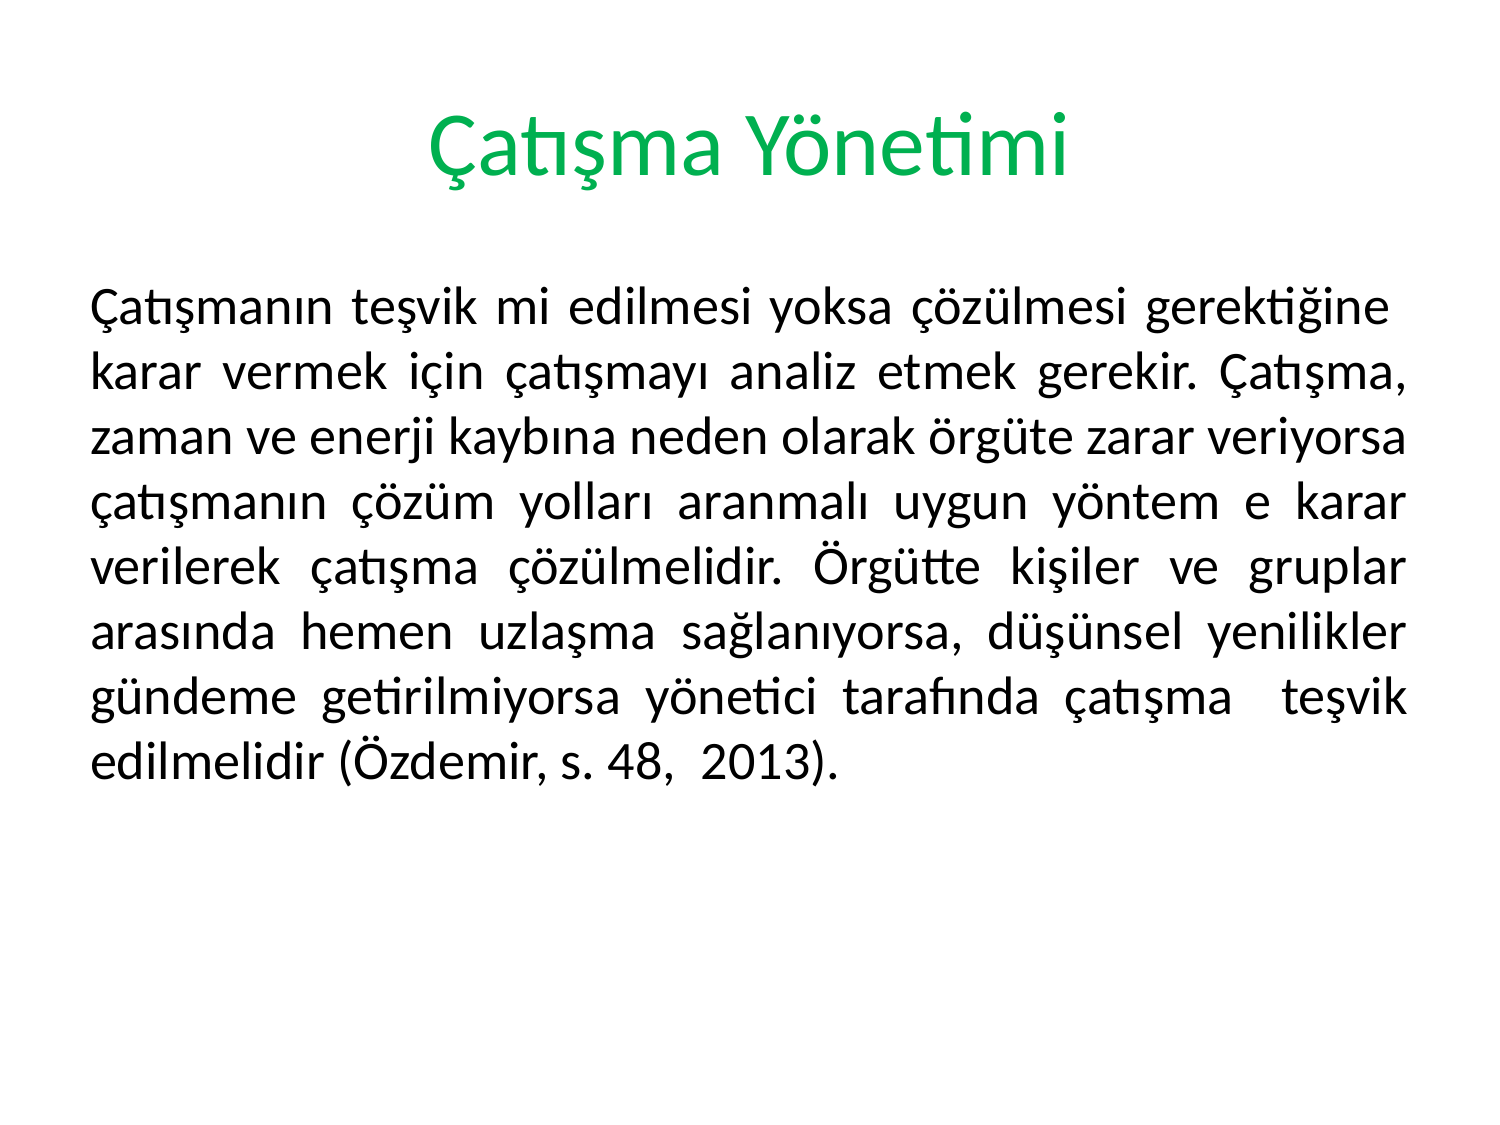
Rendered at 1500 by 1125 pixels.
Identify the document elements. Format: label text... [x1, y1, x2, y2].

title Çatışma Yönetimi [75, 45, 1425, 233]
list Çatışmanın teşvik mi edilmesi yoksa çözülmesi gerektiğine karar vermek için çatışmayı analiz etmek gerekir. Çatışma, zaman ve enerji kaybına neden olarak örgüte zarar veriyorsa çatışmanın çözüm yolları aranmalı uygun yöntem e karar verilerek çatışma çözülmelidir. Örgütte kişiler ve gruplar arasında hemen uzlaşma sağlanıyorsa, düşünsel yenilikler gündeme getirilmiyorsa yönetici tarafında çatışma teşvik edilmelidir (Özdemir, s. 48, 2013). [75, 262, 1425, 1005]
